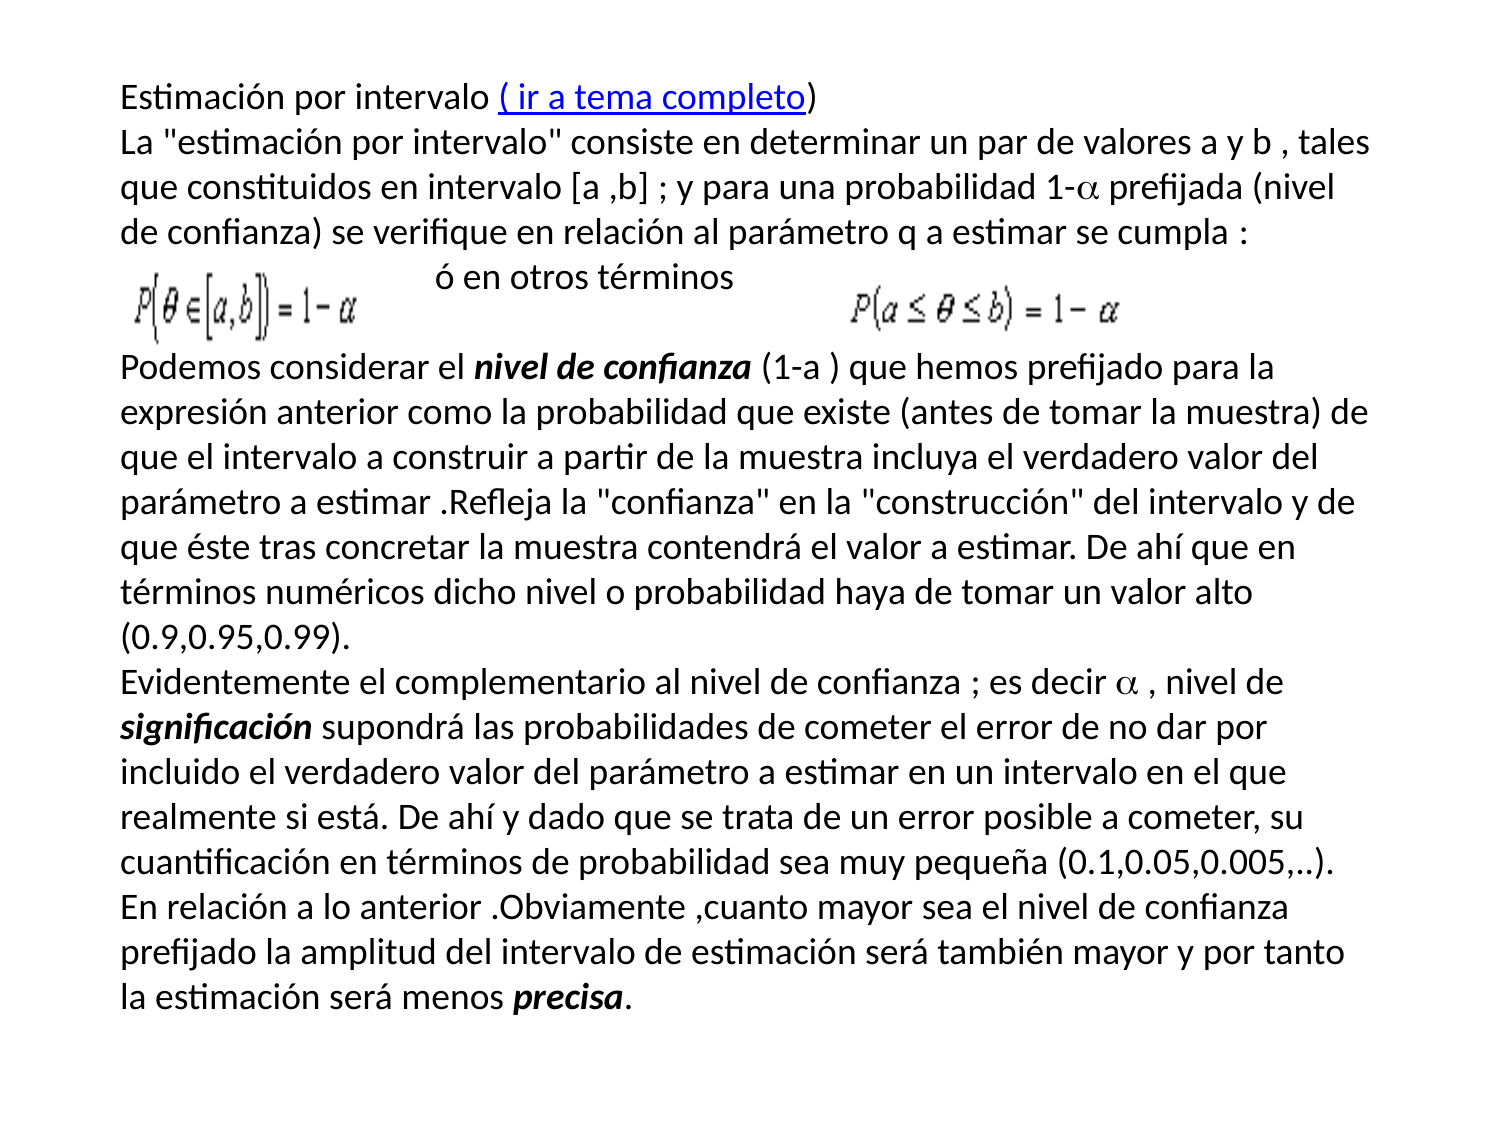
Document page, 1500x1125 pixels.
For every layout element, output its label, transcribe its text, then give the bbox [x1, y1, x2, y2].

picture [843, 280, 1126, 340]
text_box Estimación por intervalo ( ir a tema completo) La "estimación por intervalo" consiste en determinar un par de valores a y b , tales que constituidos en intervalo [a ,b] ; y para una probabilidad 1- prefijada (nivel de confianza) se verifique en relación al parámetro q a estimar se cumpla : ó en otros términos Podemos considerar el nivel de confianza (1-a ) que hemos prefijado para la expresión anterior como la probabilidad que existe (antes de tomar la muestra) de que el intervalo a construir a partir de la muestra incluya el verdadero valor del parámetro a estimar .Refleja la "confianza" en la "construcción" del intervalo y de que éste tras concretar la muestra contendrá el valor a estimar. De ahí que en términos numéricos dicho nivel o probabilidad haya de tomar un valor alto (0.9,0.95,0.99). Evidentemente el complementario al nivel de confianza ; es decir  , nivel de significación supondrá las probabilidades de cometer el error de no dar por incluido el verdadero valor del parámetro a estimar en un intervalo en el que realmente si está. De ahí y dado que se trata de un error posible a cometer, su cuantificación en términos de probabilidad sea muy pequeña (0.1,0.05,0.005,..). En relación a lo anterior .Obviamente ,cuanto mayor sea el nivel de confianza prefijado la amplitud del intervalo de estimación será también mayor y por tanto la estimación será menos precisa. [105, 64, 1395, 1115]
picture [128, 257, 364, 352]
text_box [670, 462, 821, 494]
